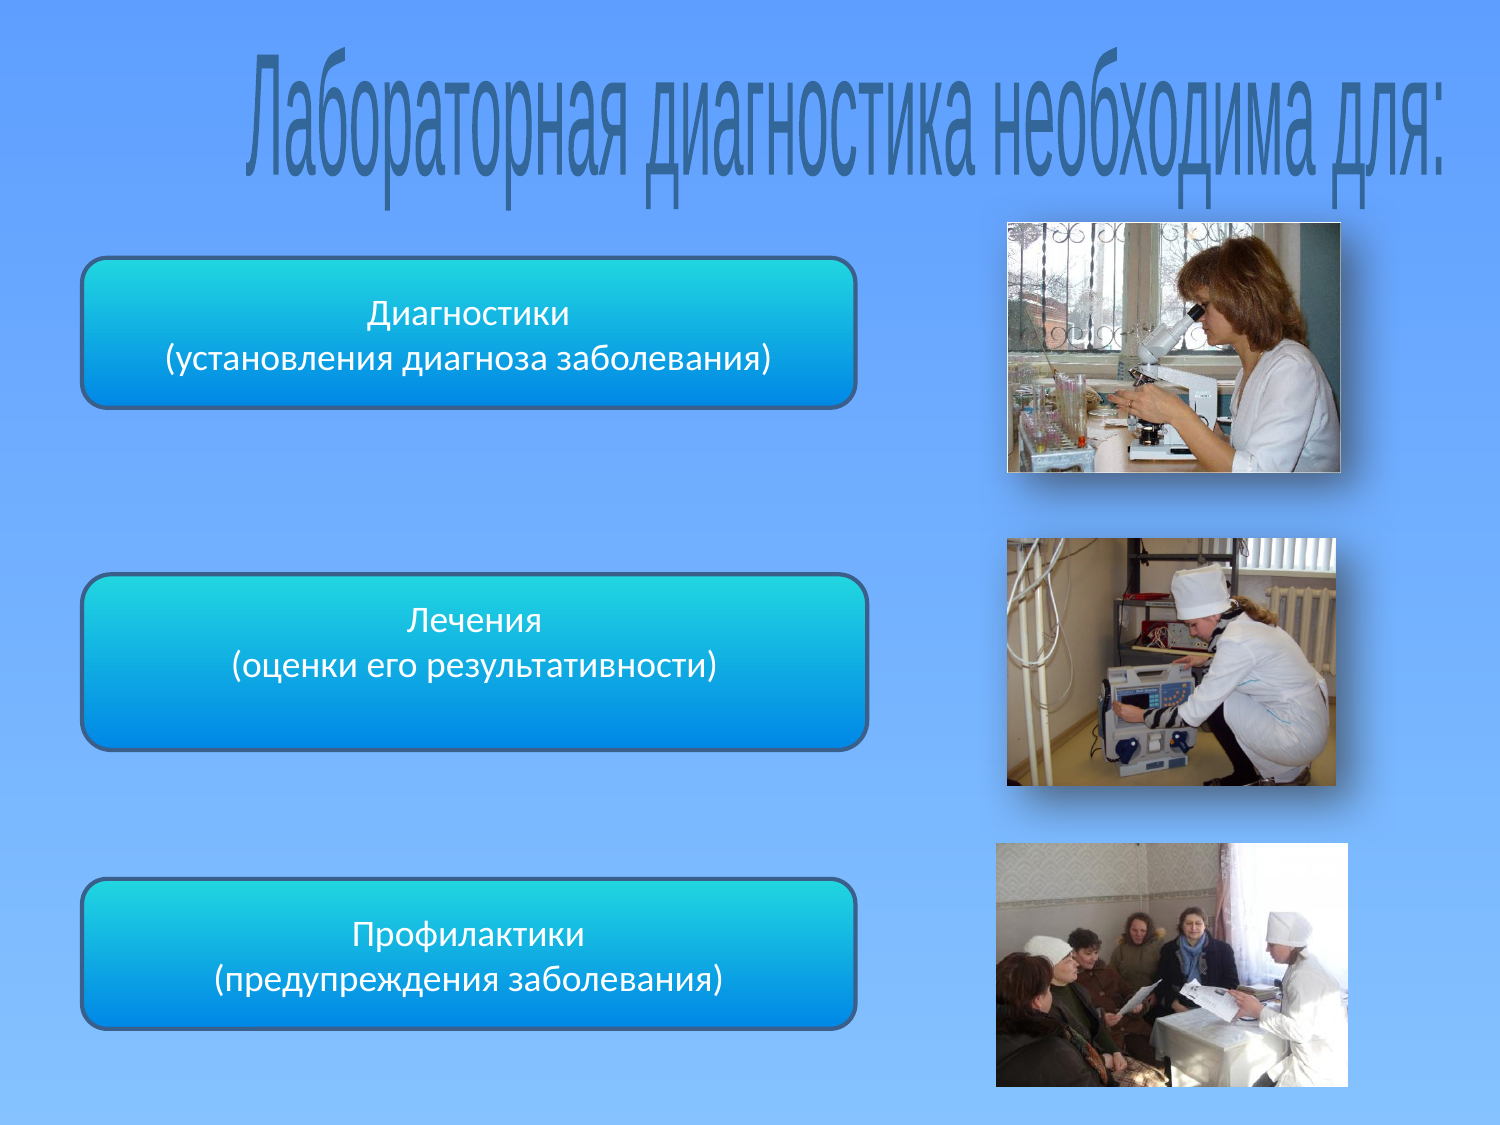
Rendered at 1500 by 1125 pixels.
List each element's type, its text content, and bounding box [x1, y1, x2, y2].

picture [1007, 222, 1341, 473]
text_box Диагностики (установления диагноза заболевания) [79, 255, 858, 410]
picture [995, 843, 1348, 1088]
text_box Профилактики (предупреждения заболевания) [79, 876, 858, 1031]
picture [1007, 538, 1337, 786]
text_box Лечения (оценки его результативности) [79, 572, 870, 753]
